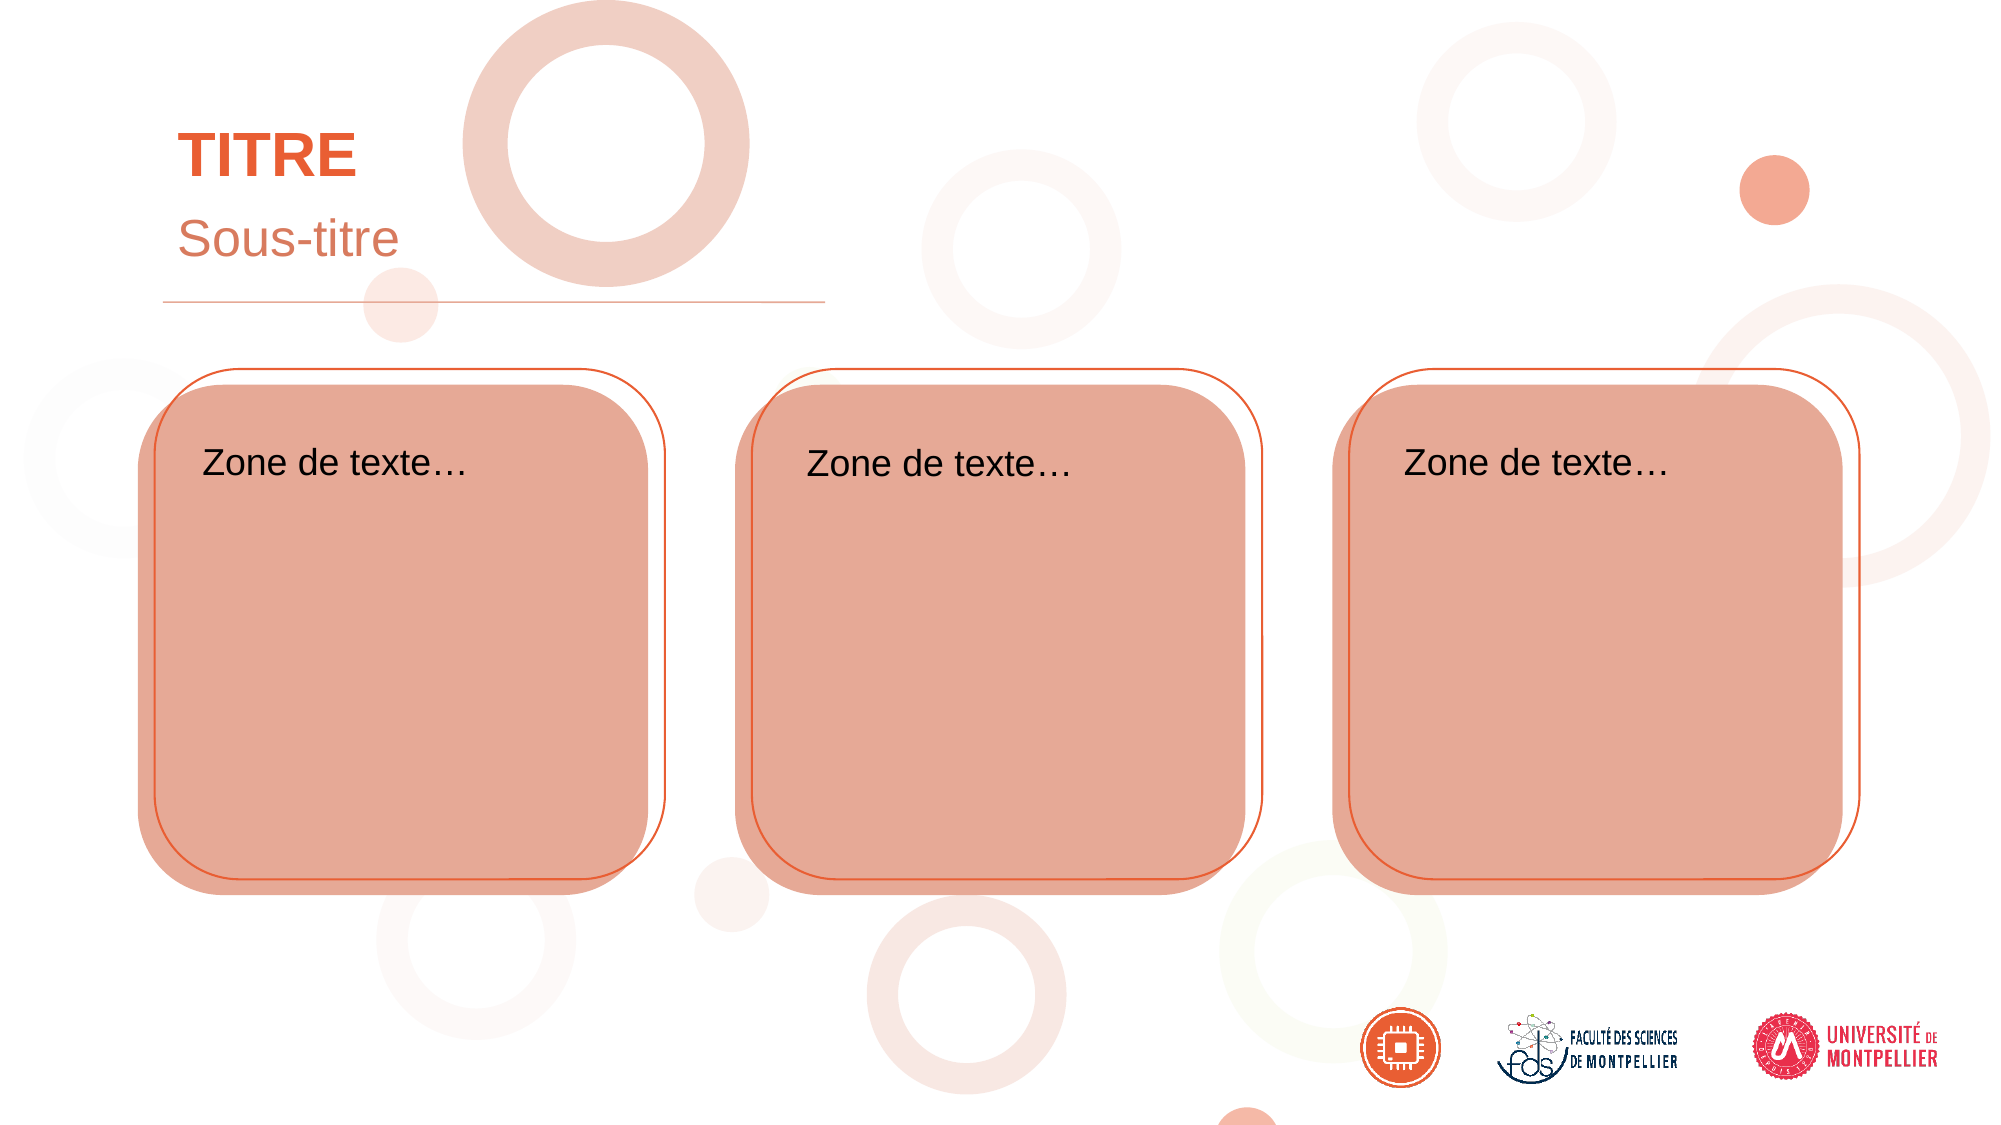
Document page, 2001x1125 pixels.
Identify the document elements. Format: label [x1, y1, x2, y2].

picture [1495, 1011, 1677, 1084]
picture [1752, 1012, 1937, 1080]
text_box [23, 0, 1991, 1125]
picture [1360, 1007, 1441, 1088]
